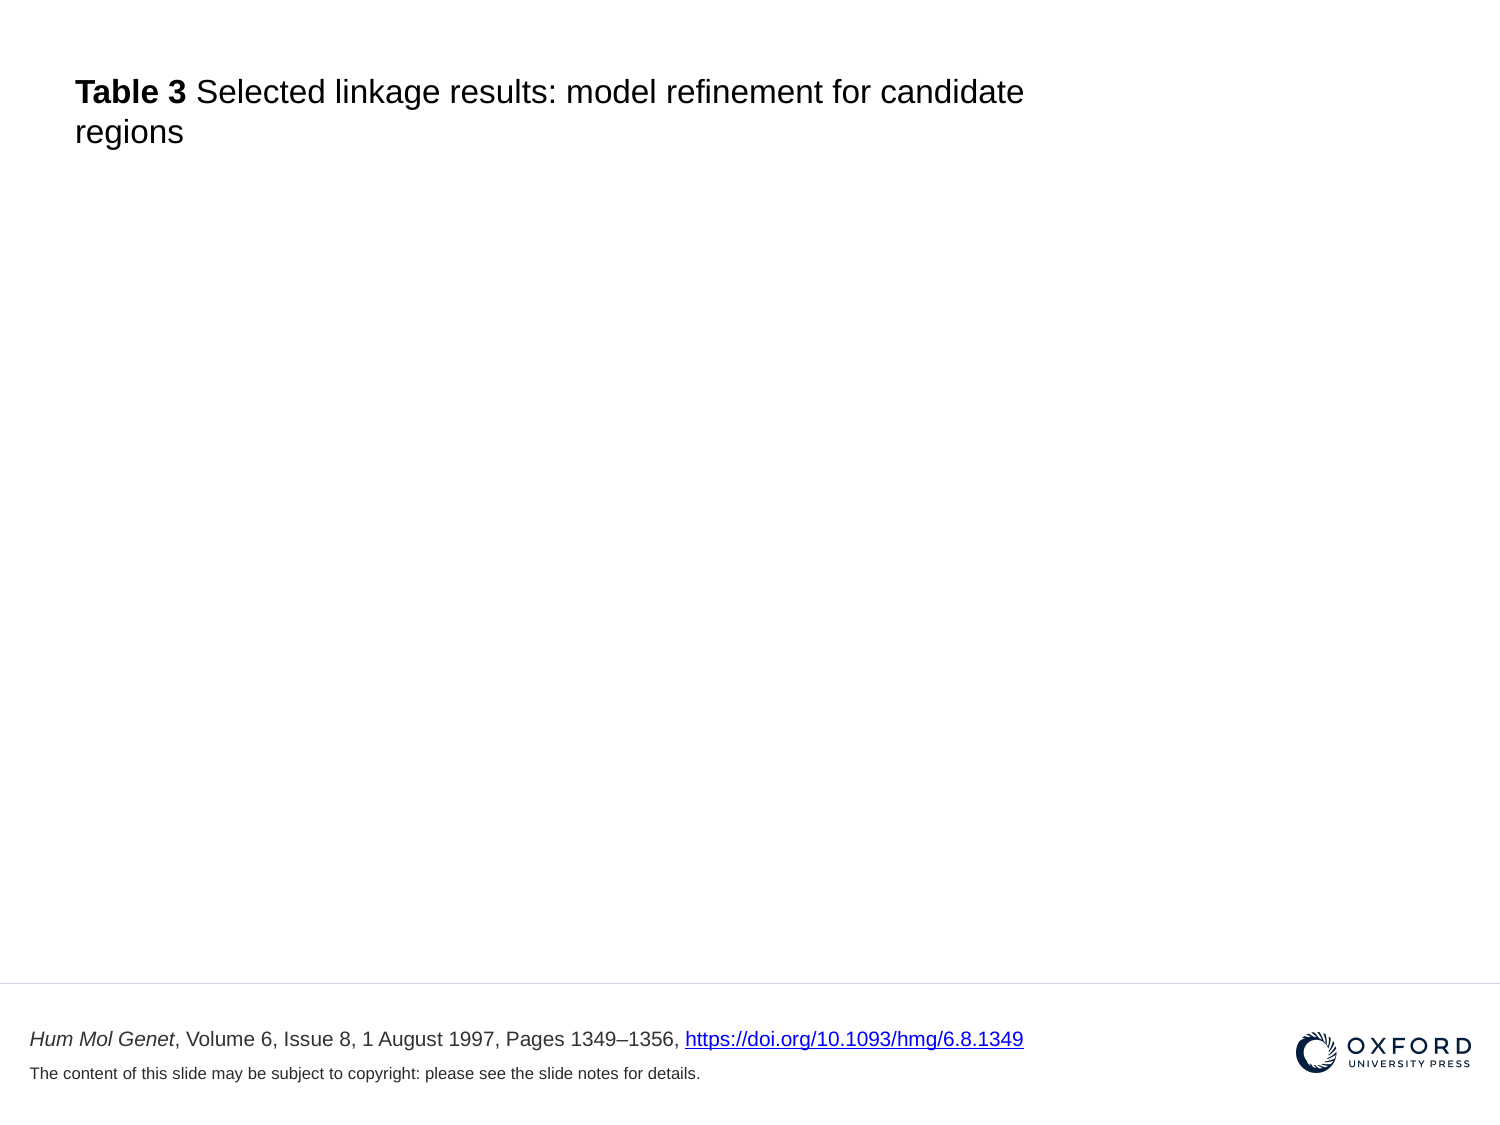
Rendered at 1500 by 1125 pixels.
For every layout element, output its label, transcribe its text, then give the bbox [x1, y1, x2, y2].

title Table 3 Selected linkage results: model refinement for candidate regions [75, 69, 1078, 171]
picture [1296, 1032, 1471, 1073]
footer Hum Mol Genet, Volume 6, Issue 8, 1 August 1997, Pages 1349–1356, https://doi.org/10.1093/hmg/6.8.1349 The content of this slide may be subject to copyright: please see the slide notes for details. [0, 983, 1260, 1125]
